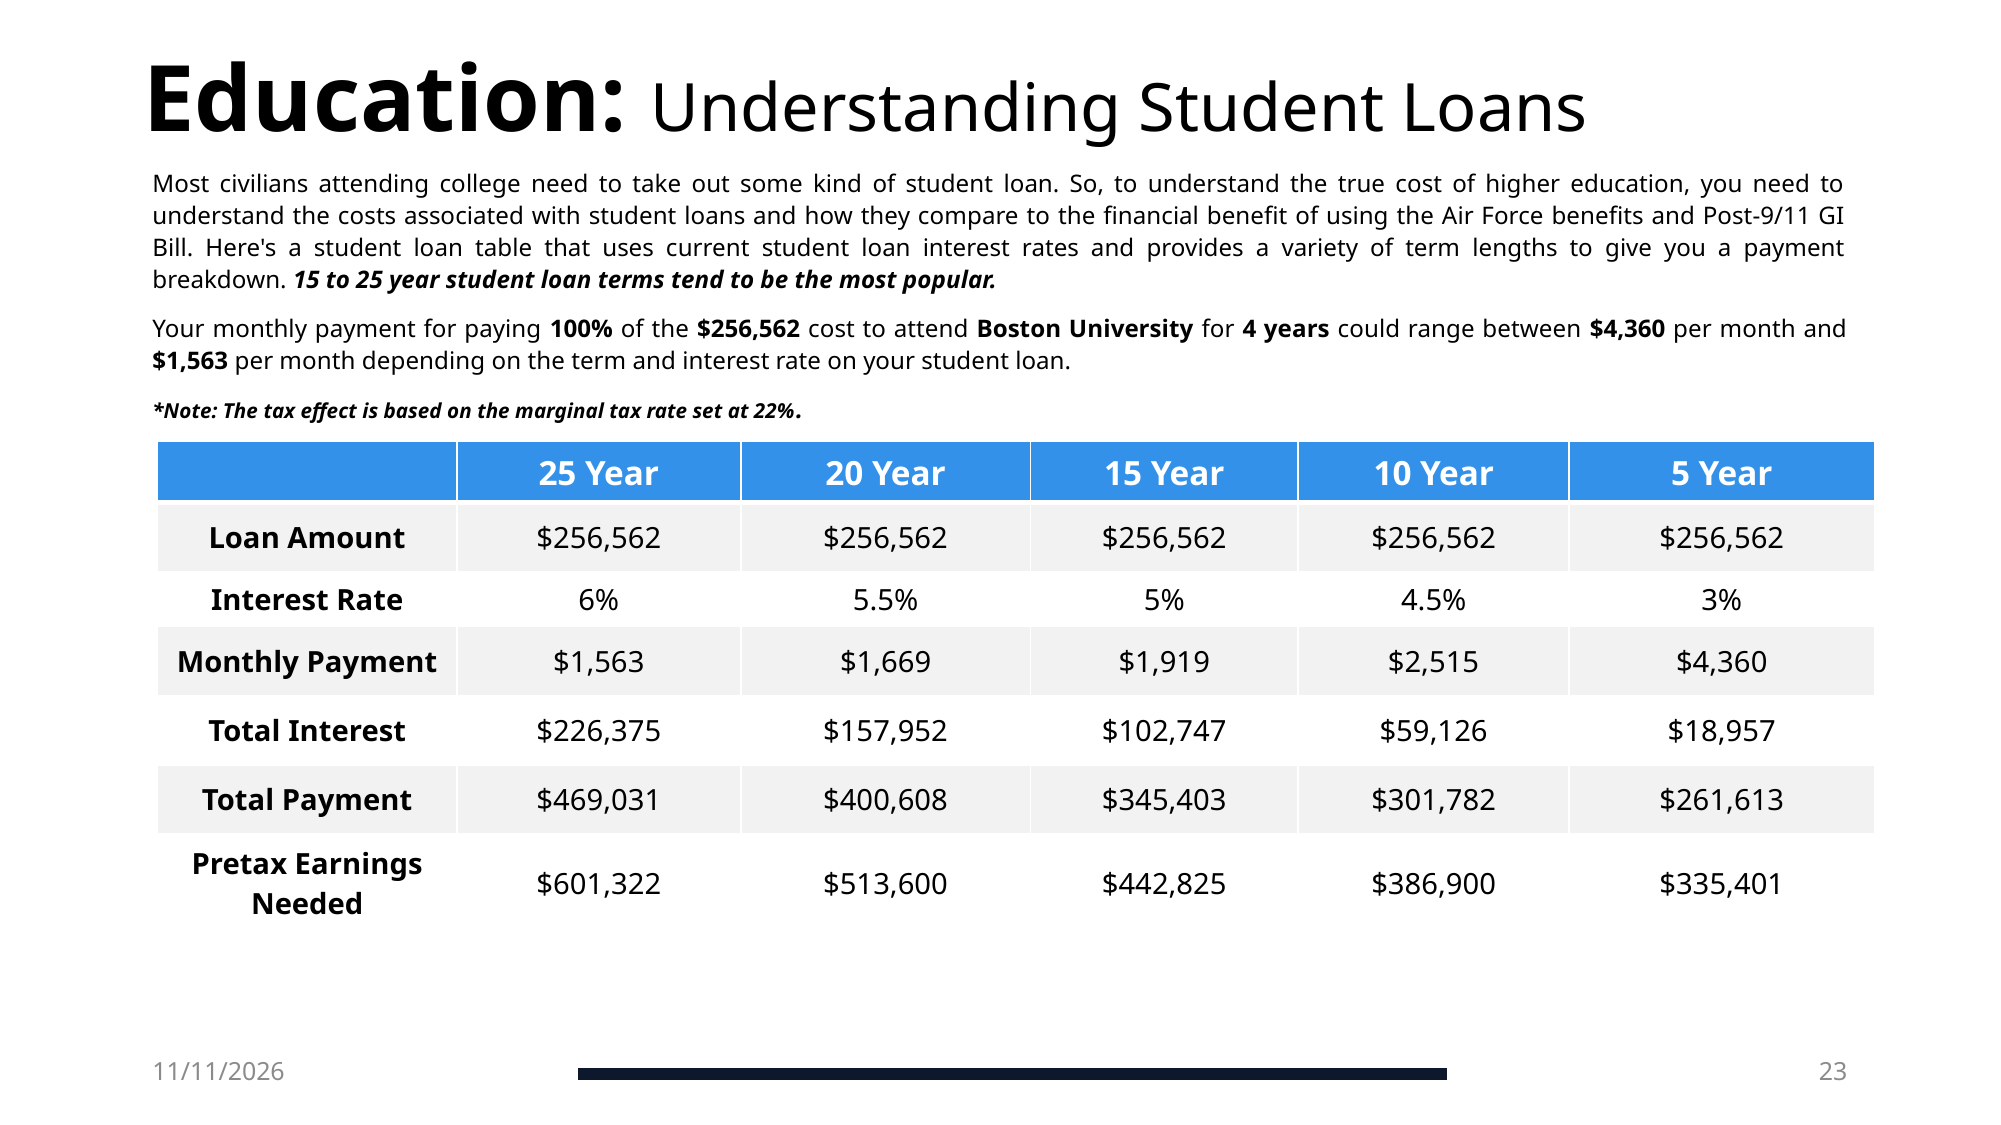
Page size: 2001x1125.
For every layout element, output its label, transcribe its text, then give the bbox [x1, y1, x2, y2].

table_cell Loan Amount [158, 505, 456, 571]
table_cell Monthly Payment [158, 627, 456, 695]
table_header 15 Year [1031, 442, 1297, 500]
table_cell $335,401 [1570, 835, 1874, 932]
table_cell $256,562 [458, 505, 740, 571]
table_cell $469,031 [458, 766, 740, 833]
slide_number 23 [1412, 1042, 1863, 1103]
table_header 10 Year [1299, 442, 1568, 500]
table_header 20 Year [742, 442, 1030, 500]
table_cell Total Interest [158, 696, 456, 764]
table_cell $256,562 [1570, 505, 1874, 571]
table_cell 5% [1031, 572, 1297, 625]
table_cell $256,562 [1299, 505, 1568, 571]
table_cell $18,957 [1570, 696, 1874, 764]
table_cell 4.5% [1299, 572, 1568, 625]
table_cell $102,747 [1031, 696, 1297, 764]
table_cell $442,825 [1031, 835, 1297, 932]
table_cell $256,562 [742, 505, 1030, 571]
table_cell $4,360 [1570, 627, 1874, 695]
table_cell Total Payment [158, 766, 456, 833]
table_cell $157,952 [742, 696, 1030, 764]
table_cell $59,126 [1299, 696, 1568, 764]
table_cell $261,613 [1570, 766, 1874, 833]
table_cell $1,669 [742, 627, 1030, 695]
table_cell $345,403 [1031, 766, 1297, 833]
table_cell Pretax Earnings Needed [158, 835, 456, 932]
table_cell $513,600 [742, 835, 1030, 932]
table_cell 6% [458, 572, 740, 625]
table_cell $256,562 [1031, 505, 1297, 571]
table_cell $301,782 [1299, 766, 1568, 833]
table_cell Interest Rate [158, 572, 456, 625]
table_cell $601,322 [458, 835, 740, 932]
list Most civilians attending college need to take out some kind of student loan. So, to understand the true cost of higher education, you need to understand the costs associated with student loans and how they compare to the financial benefit of using the Air Force benefits and Post-9/11 GI Bill. Here's a student loan table that uses current student loan interest rates and provides a variety of term lengths to give you a payment breakdown. 15 to 25 year student loan terms tend to be the most popular. Your monthly payment for paying 100% of the $256,562 cost to attend Boston University for 4 years could range between $4,360 per month and $1,563 per month depending on the term and interest rate on your student loan. *Note: The tax effect is based on the marginal tax rate set at 22%. [137, 158, 1863, 432]
table_header 5 Year [1570, 442, 1874, 500]
table_cell $2,515 [1299, 627, 1568, 695]
table_cell $386,900 [1299, 835, 1568, 932]
table_cell 3% [1570, 572, 1874, 625]
table_cell $400,608 [742, 766, 1030, 833]
table_cell $1,563 [458, 627, 740, 695]
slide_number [137, 1042, 588, 1103]
table_header [158, 442, 456, 500]
table_cell $226,375 [458, 696, 740, 764]
table_header 25 Year [458, 442, 740, 500]
title Education: Understanding Student Loans [128, 6, 1861, 197]
table_cell $1,919 [1031, 627, 1297, 695]
table_cell 5.5% [742, 572, 1030, 625]
